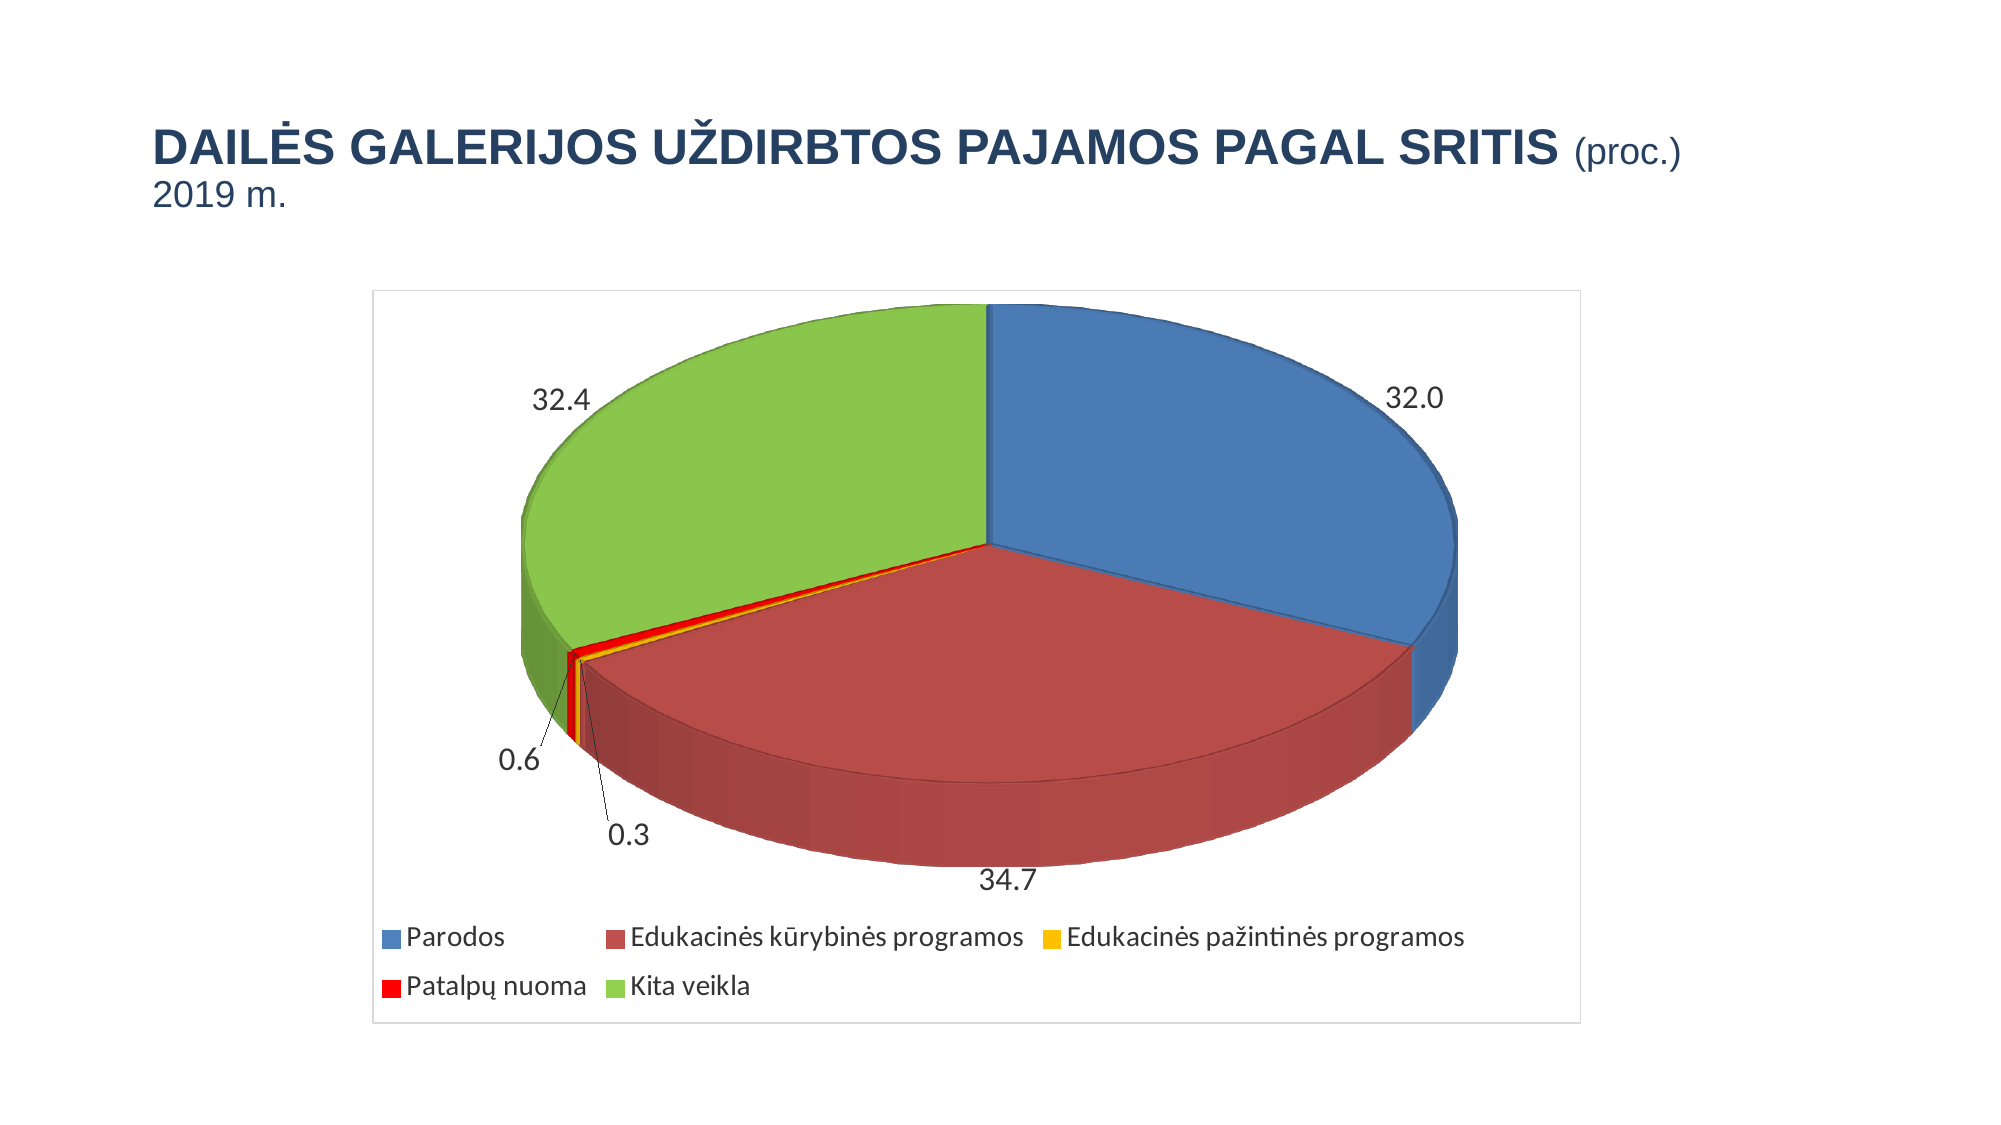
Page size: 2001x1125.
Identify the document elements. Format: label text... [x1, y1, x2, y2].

title DAILĖS GALERIJOS UŽDIRBTOS PAJAMOS PAGAL SRITIS (proc.) 2019 m. [137, 59, 1863, 278]
chart [137, 289, 1863, 1024]
